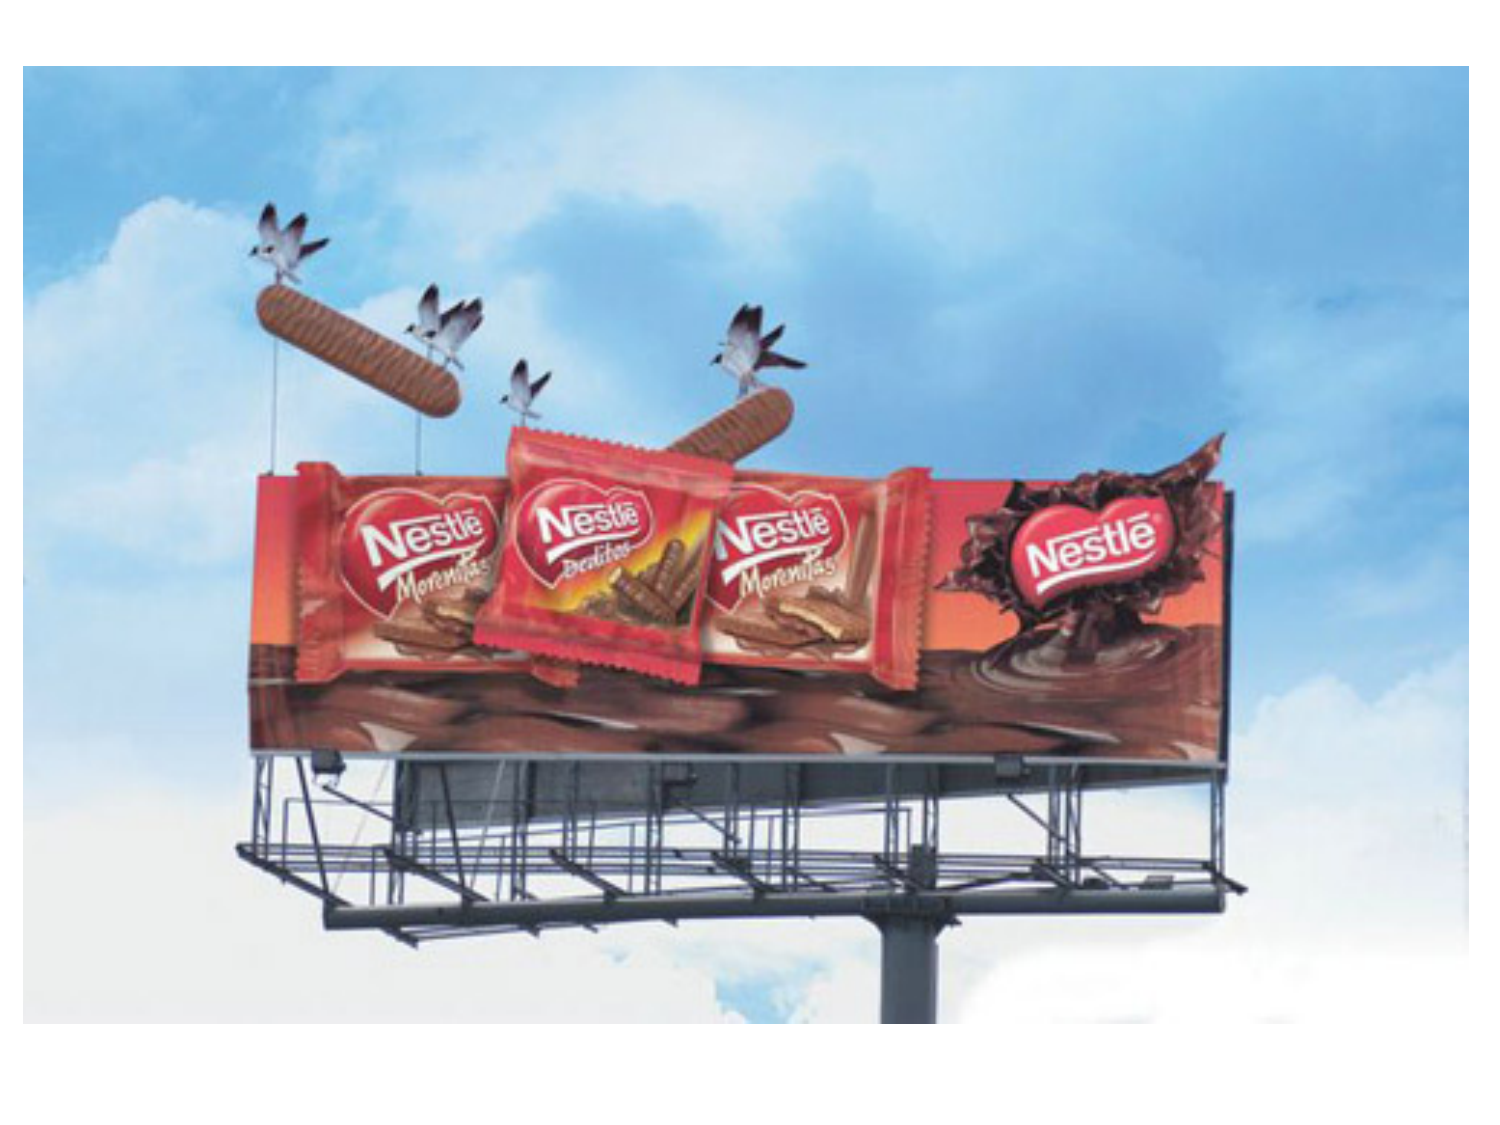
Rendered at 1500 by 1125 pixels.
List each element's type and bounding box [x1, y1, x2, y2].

picture [22, 66, 1469, 1024]
